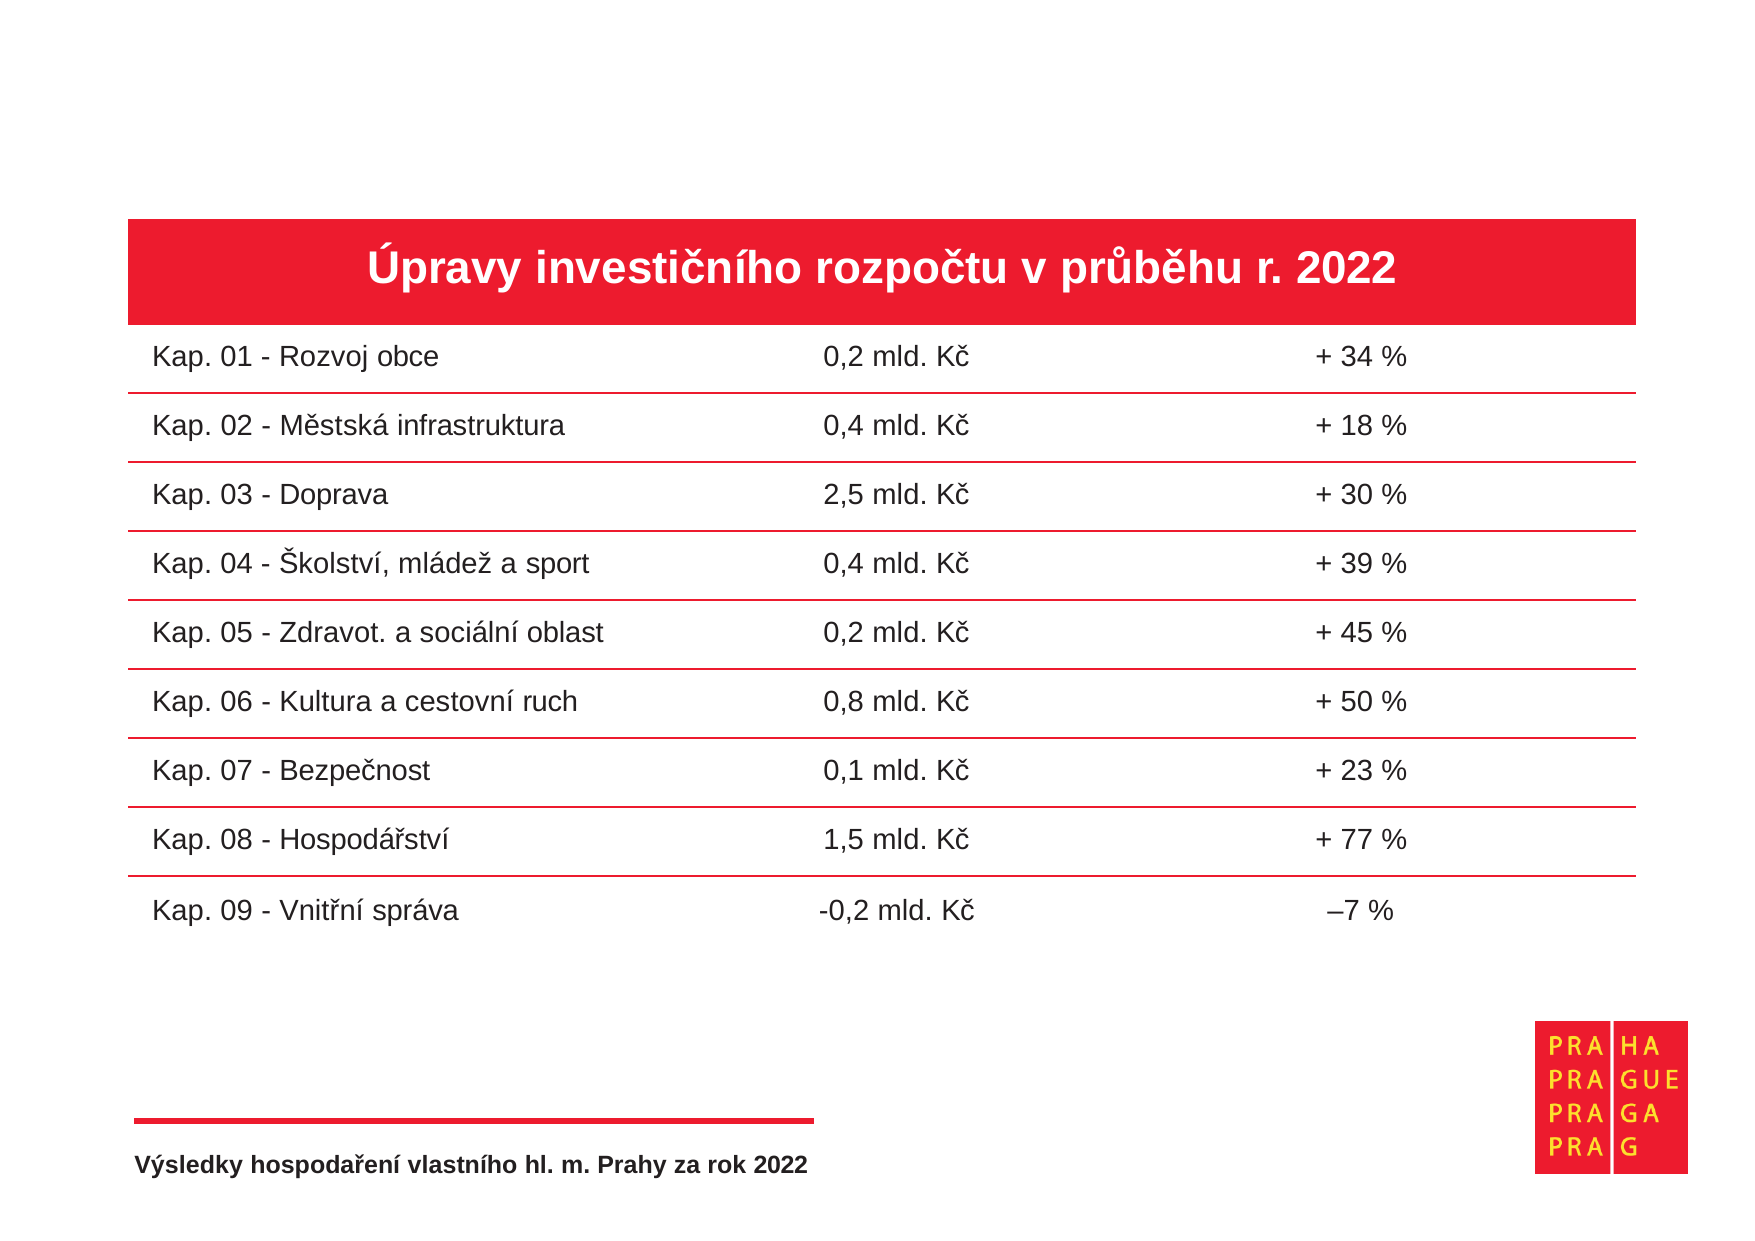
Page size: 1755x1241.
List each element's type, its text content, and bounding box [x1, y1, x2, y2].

table_cell Kap. 05 - Zdravot. a sociální oblast [128, 601, 690, 668]
table_cell 0,2 mld. Kč [690, 601, 1137, 668]
table_cell 1,5 mld. Kč [690, 808, 1137, 875]
table_cell 0,4 mld. Kč [690, 532, 1137, 599]
table_cell 0,8 mld. Kč [690, 670, 1137, 737]
table_cell Kap. 07 - Bezpečnost [128, 739, 690, 806]
table_cell Kap. 04 - Školství, mládež a sport [128, 532, 690, 599]
table_cell 0,1 mld. Kč [690, 739, 1137, 806]
table_cell Kap. 09 - Vnitřní správa [128, 877, 690, 929]
table_cell + 18 % [1137, 394, 1636, 461]
table_cell + 39 % [1137, 532, 1636, 599]
table_cell 0,2 mld. Kč [690, 325, 1137, 392]
table_header Úpravy investičního rozpočtu v průběhu r. 2022 [128, 219, 1636, 323]
table_cell + 77 % [1137, 808, 1636, 875]
table_cell –7 % [1137, 877, 1636, 929]
table_cell + 23 % [1137, 739, 1636, 806]
table_cell -0,2 mld. Kč [690, 877, 1137, 929]
table_cell 2,5 mld. Kč [690, 463, 1137, 530]
table_cell 0,4 mld. Kč [690, 394, 1137, 461]
table_cell Kap. 08 - Hospodářství [128, 808, 690, 875]
table_cell + 45 % [1137, 601, 1636, 668]
table_cell Kap. 01 - Rozvoj obce [128, 325, 690, 392]
footer Výsledky hospodaření vlastního hl. m. Prahy za rok 2022 [132, 1146, 815, 1241]
table_cell Kap. 02 - Městská infrastruktura [128, 394, 690, 461]
picture [1535, 1021, 1688, 1174]
table_cell + 30 % [1137, 463, 1636, 530]
table_cell Kap. 06 - Kultura a cestovní ruch [128, 670, 690, 737]
table_cell + 50 % [1137, 670, 1636, 737]
table_cell + 34 % [1137, 325, 1636, 392]
table_cell Kap. 03 - Doprava [128, 463, 690, 530]
